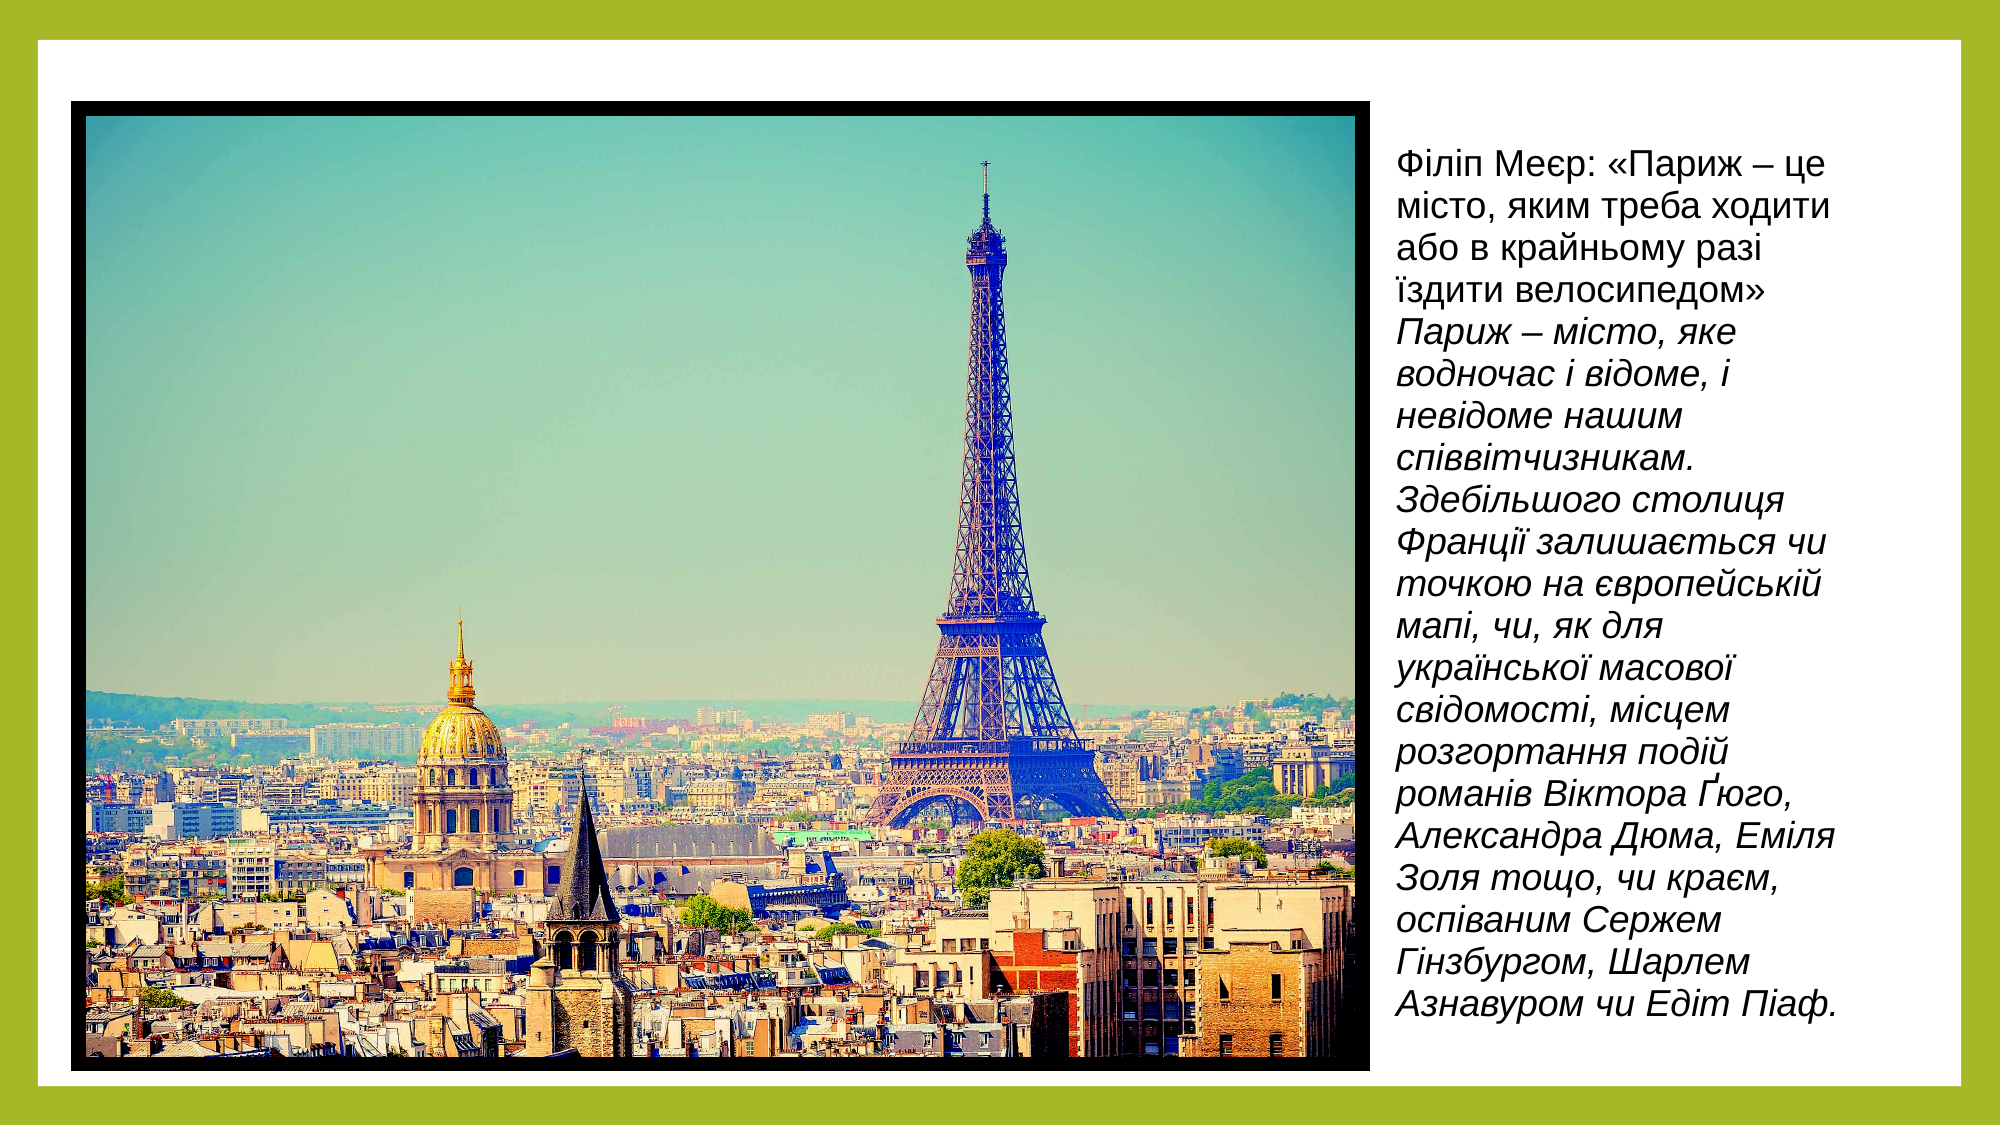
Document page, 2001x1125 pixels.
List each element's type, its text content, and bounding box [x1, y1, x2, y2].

picture [85, 115, 1356, 1058]
table_header Філіп Меєр: «Париж – це місто, яким треба ходити або в крайньому разі їздити велосипедом» Париж – місто, яке водночас і відоме, і невідоме нашим співвітчизникам. Здебільшого столиця Франції залишається чи точкою на європейській мапі, чи, як для української масової свідомості, місцем розгортання подій романів Віктора Ґюго, Александра Дюма, Еміля Золя тощо, чи краєм, оспіваним Сержем Гінзбургом, Шарлем Азнавуром чи Едіт Піаф. [1396, 94, 1862, 1074]
